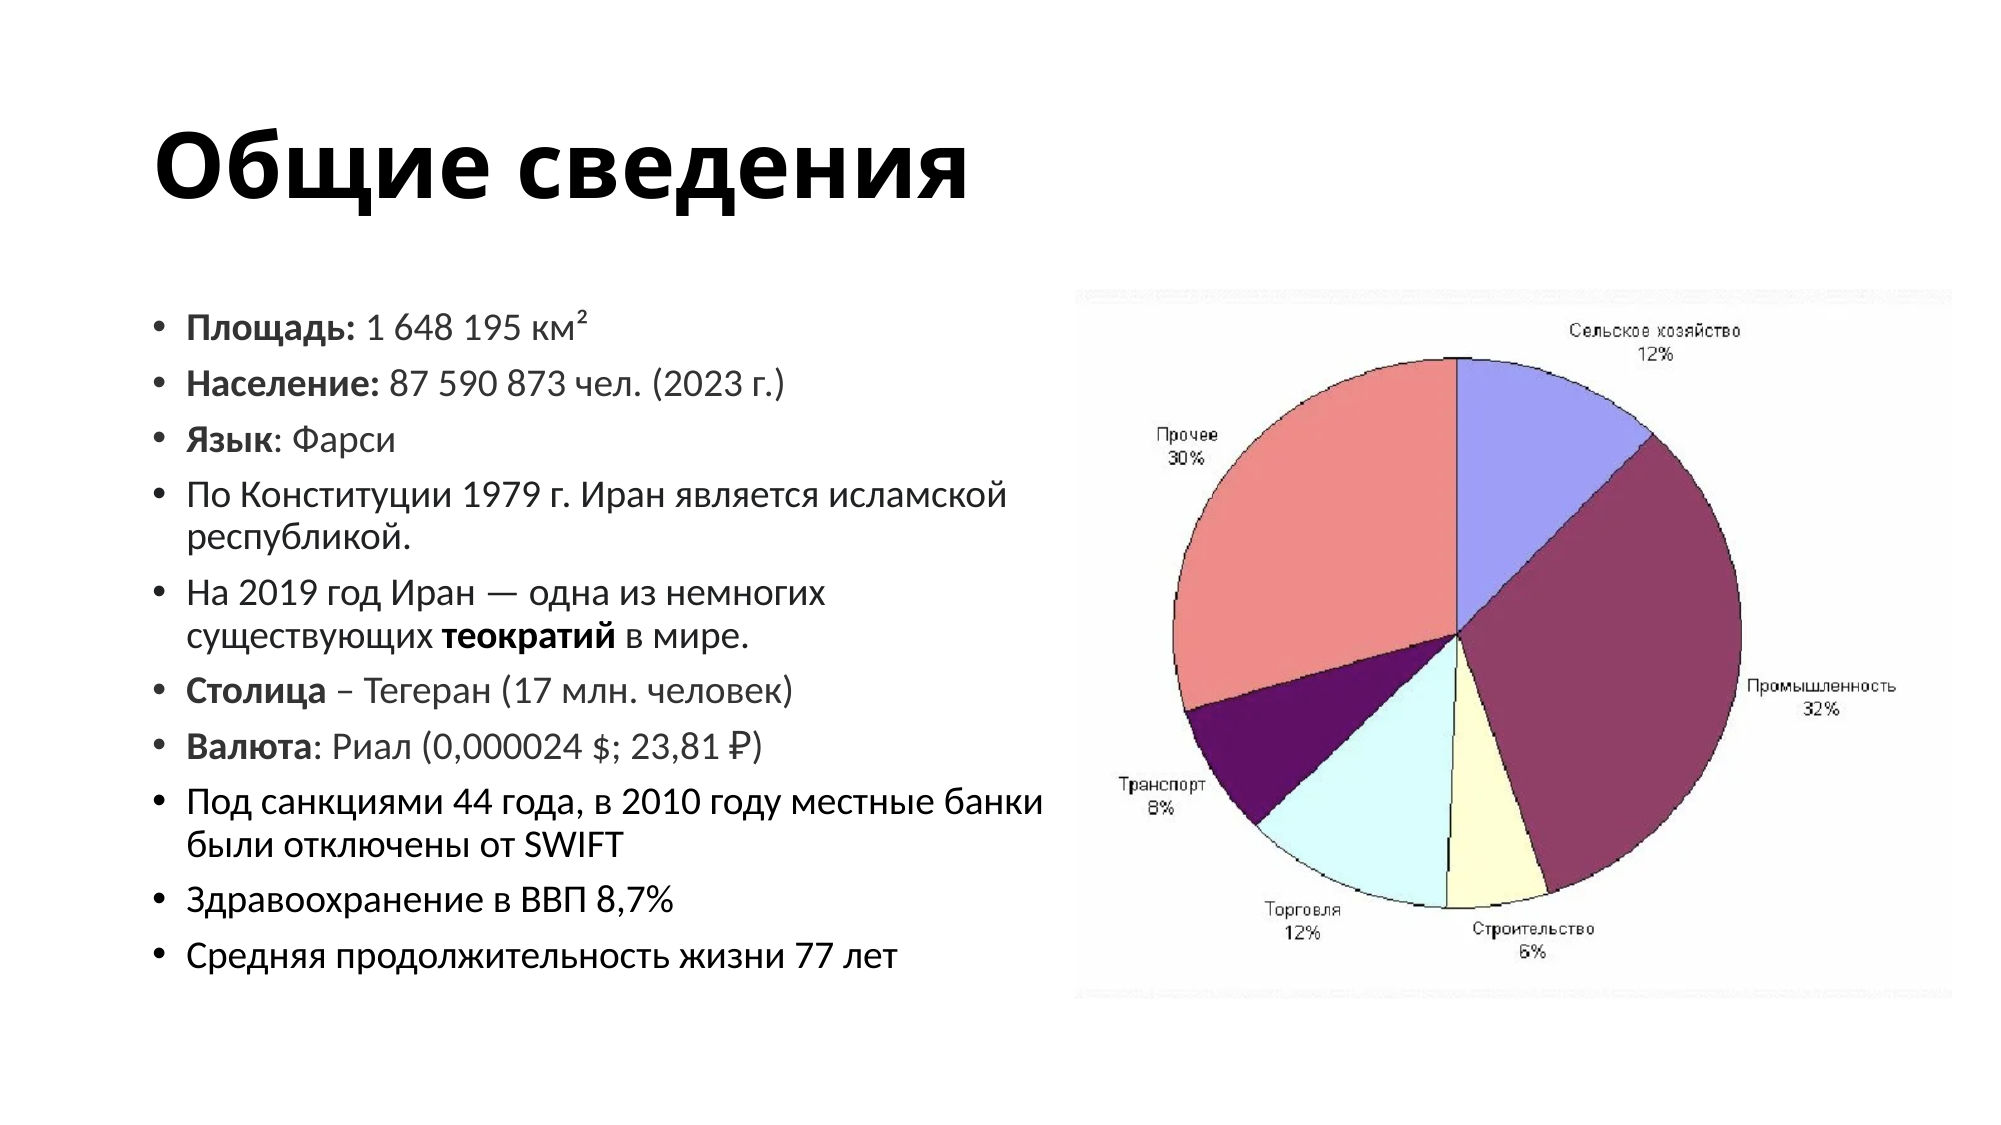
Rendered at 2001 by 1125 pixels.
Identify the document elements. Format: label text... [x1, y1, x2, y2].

picture [1075, 289, 1952, 999]
list Площадь: 1 648 195 км² Население: 87 590 873 чел. (2023 г.) Язык: Фарси По Конституции 1979 г. Иран является исламской республикой. На 2019 год Иран — одна из немногих существующих теократий в мире. Столица – Тегеран (17 млн. человек) Валюта: Риал (0,000024 $; 23,81 ₽) Под санкциями 44 года, в 2010 году местные банки были отключены от SWIFT Здравоохранение в ВВП 8,7% Средняя продолжительность жизни 77 лет [137, 299, 1121, 1086]
title Общие сведения [137, 59, 1863, 278]
